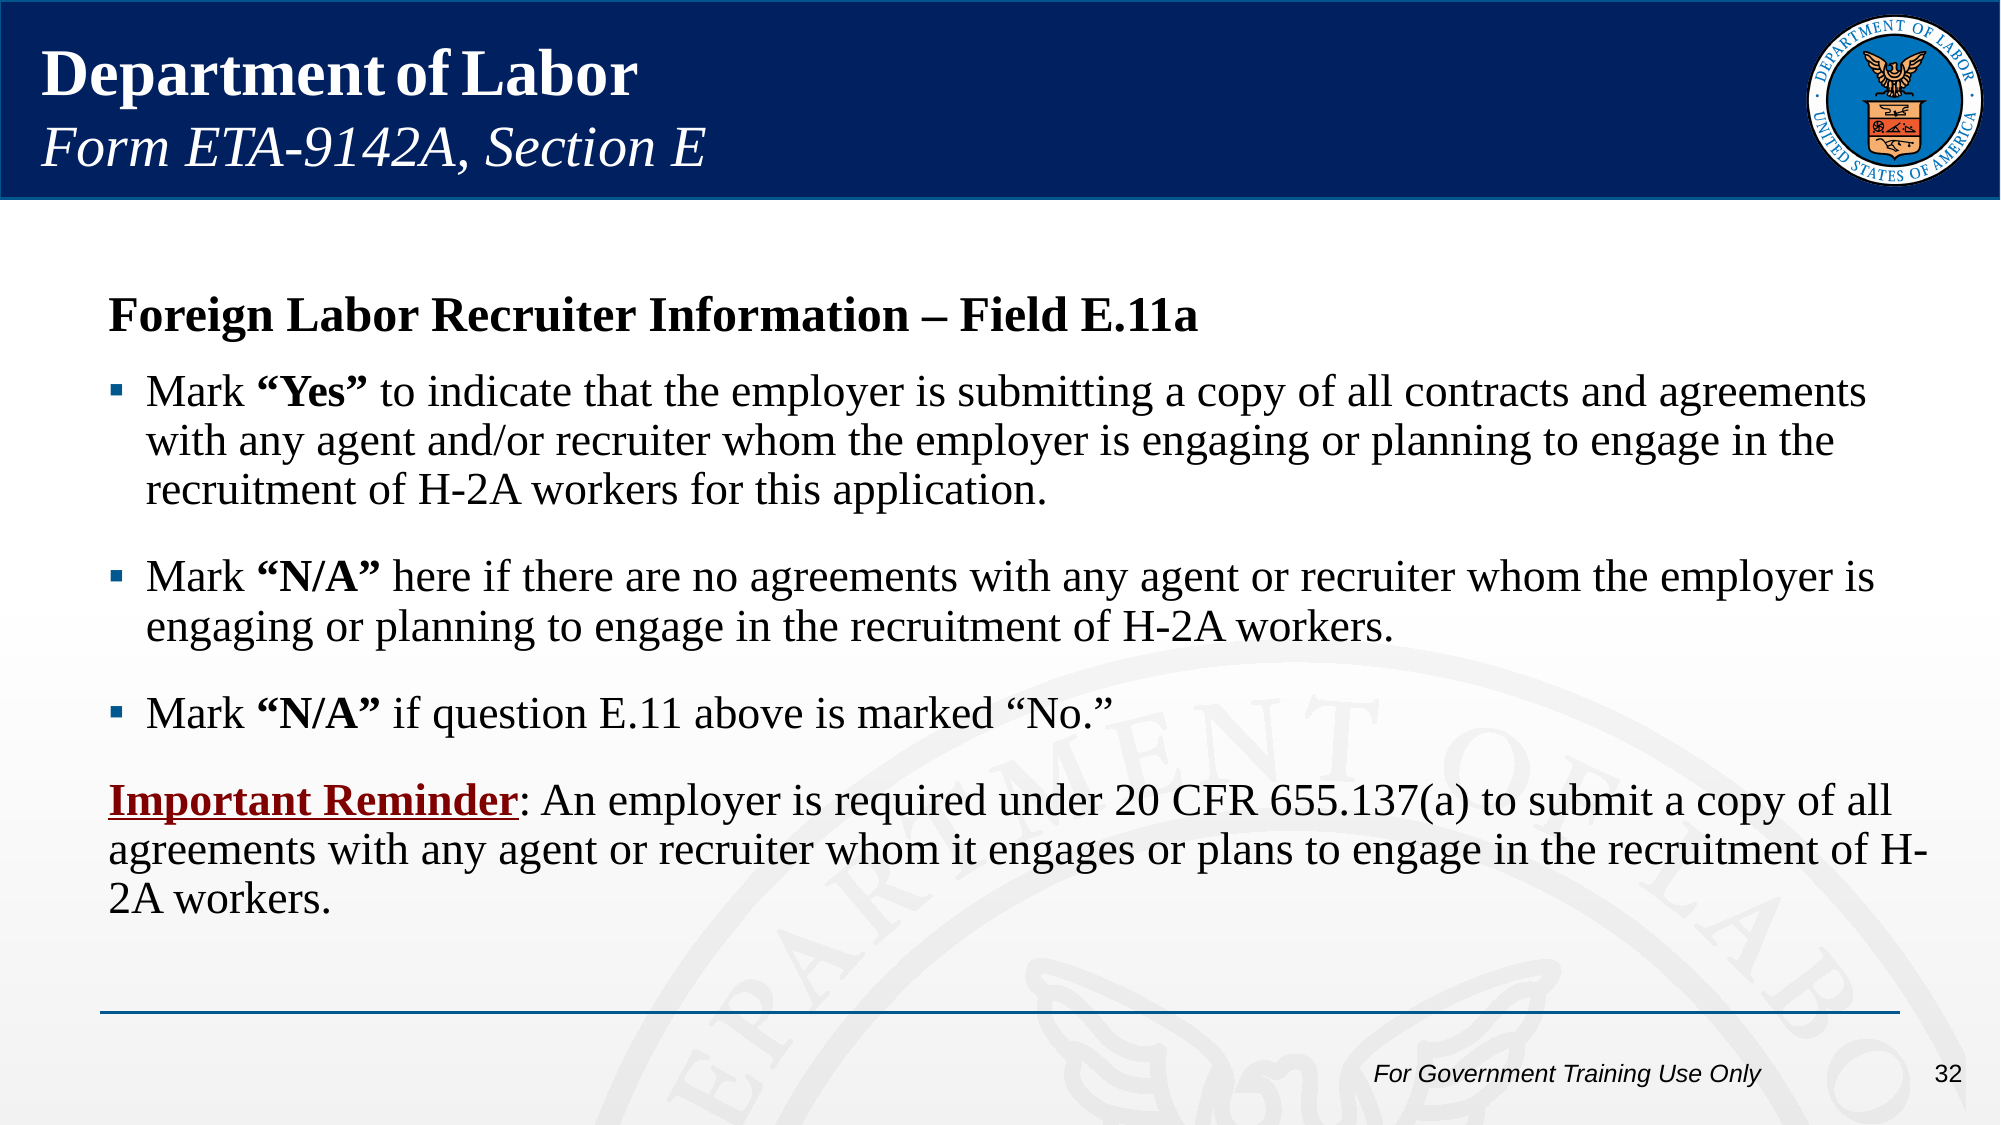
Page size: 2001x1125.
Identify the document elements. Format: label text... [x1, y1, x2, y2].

text_box For Government Training Use Only [1358, 1049, 1919, 1087]
text_box Department of Labor Form ETA-9142A, Section E [26, 21, 1766, 186]
list Foreign Labor Recruiter Information – Field E.11a Mark “Yes” to indicate that the employer is submitting a copy of all contracts and agreements with any agent and/or recruiter whom the employer is engaging or planning to engage in the recruitment of H-2A workers for this application. Mark “N/A” here if there are no agreements with any agent or recruiter whom the employer is engaging or planning to engage in the recruitment of H-2A workers. Mark “N/A” if question E.11 above is marked “No.” Important Reminder: An employer is required under 20 CFR 655.137(a) to submit a copy of all agreements with any agent or recruiter whom it engages or plans to engage in the recruitment of H-2A workers. [93, 269, 1952, 1014]
picture [1805, 13, 1984, 187]
text_box 32 [1919, 1049, 1983, 1087]
